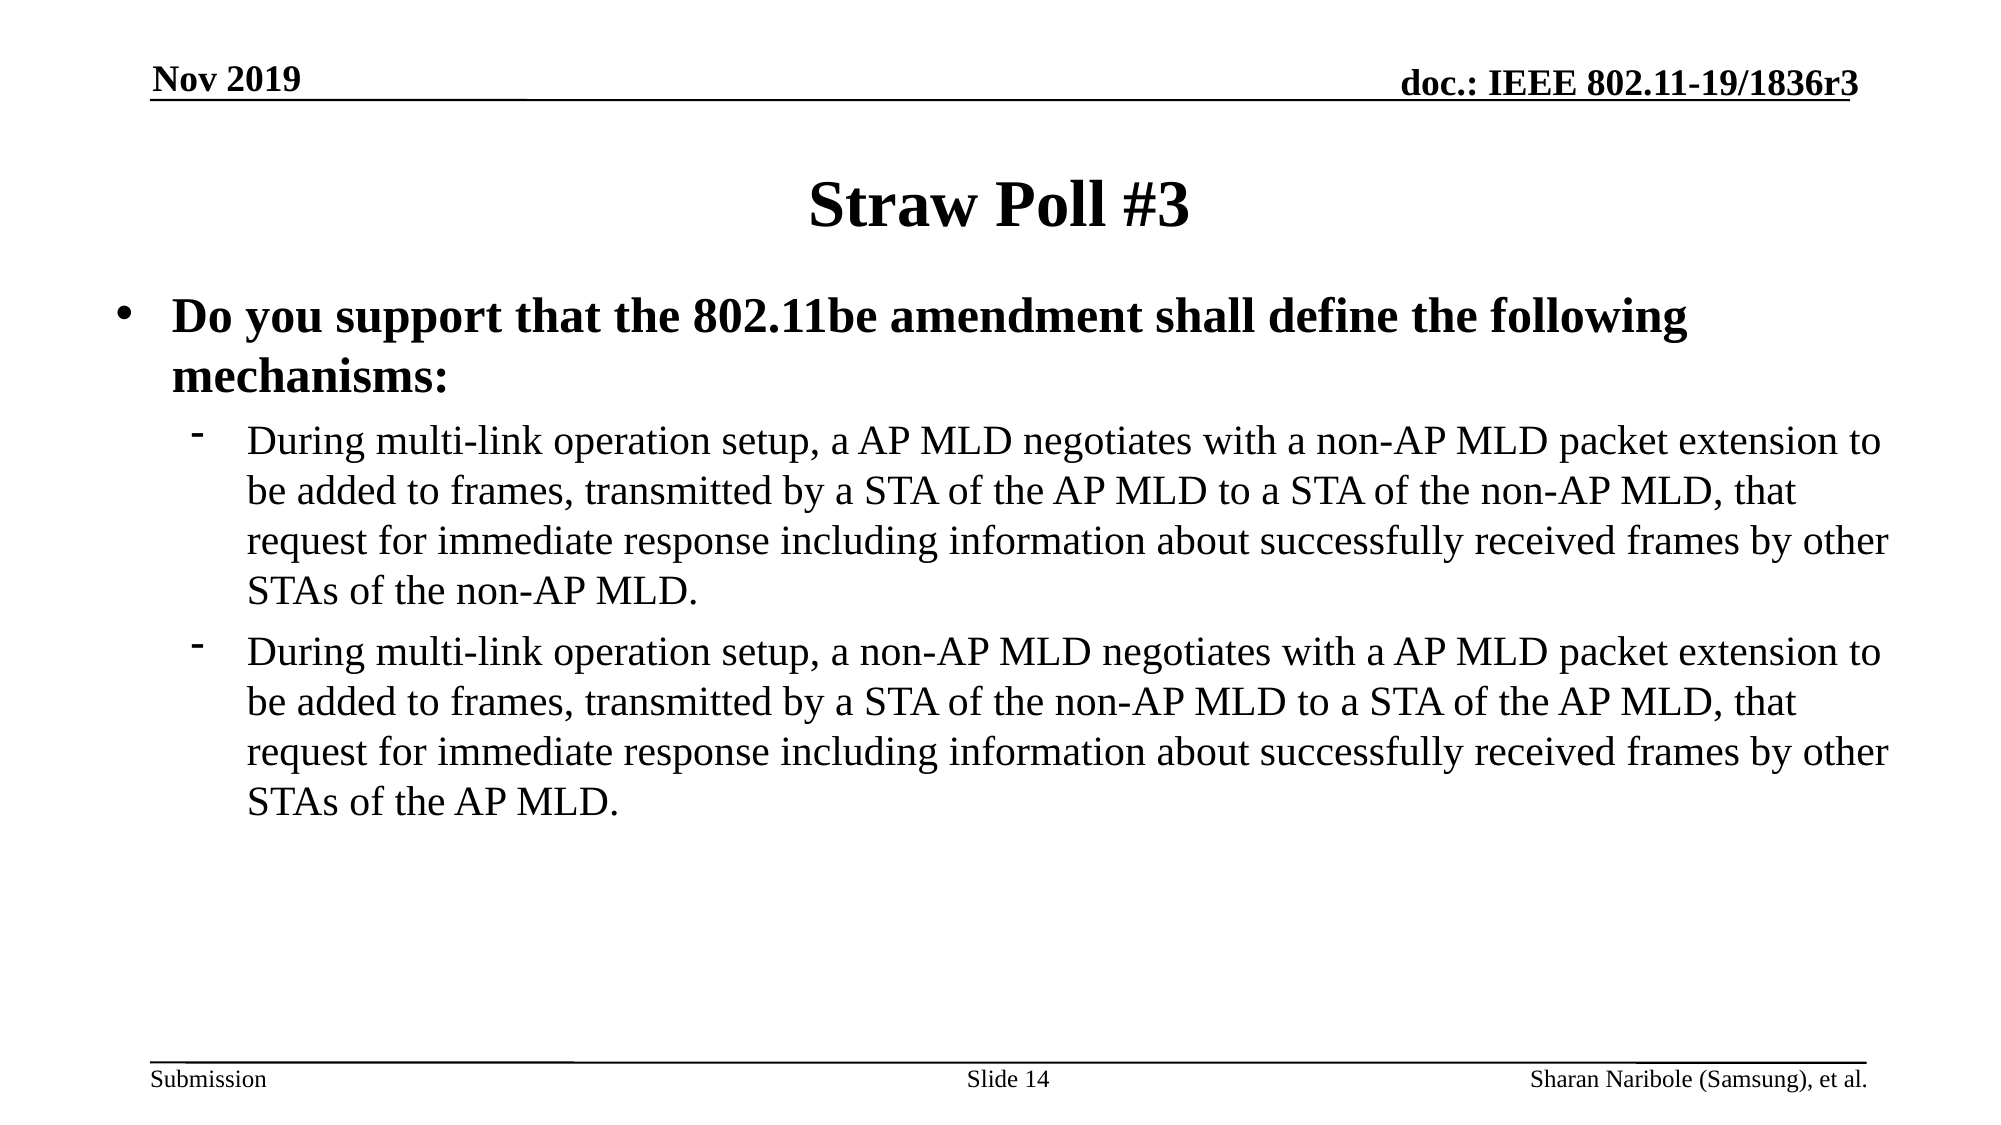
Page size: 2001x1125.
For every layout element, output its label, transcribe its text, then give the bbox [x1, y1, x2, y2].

title Straw Poll #3 [149, 112, 1850, 274]
footer Sharan Naribole (Samsung), et al. [1171, 1061, 1869, 1093]
slide_number Slide 14 [950, 1061, 1067, 1123]
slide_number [152, 54, 563, 100]
list Do you support that the 802.11be amendment shall define the following mechanisms: During multi-link operation setup, a AP MLD negotiates with a non-AP MLD packet extension to be added to frames, transmitted by a STA of the AP MLD to a STA of the non-AP MLD, that request for immediate response including information about successfully received frames by other STAs of the non-AP MLD. During multi-link operation setup, a non-AP MLD negotiates with a AP MLD packet extension to be added to frames, transmitted by a STA of the non-AP MLD to a STA of the AP MLD, that request for immediate response including information about successfully received frames by other STAs of the AP MLD. [100, 274, 1913, 950]
